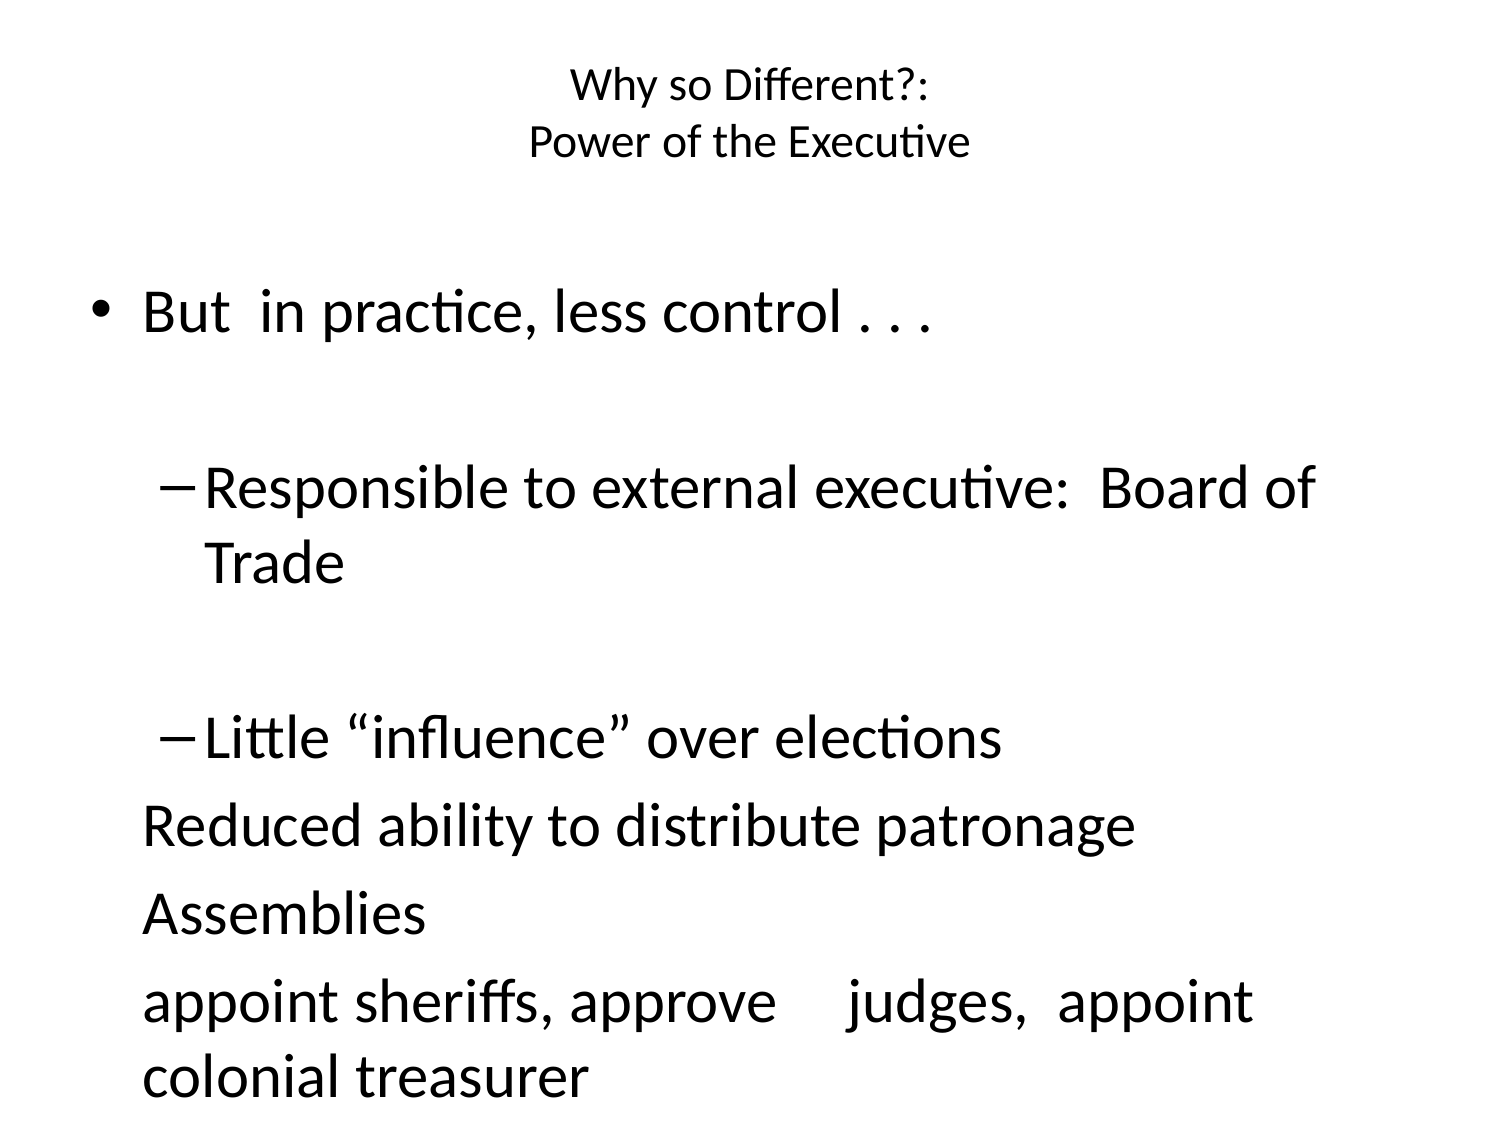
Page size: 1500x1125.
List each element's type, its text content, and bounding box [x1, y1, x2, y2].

title Why so Different?: Power of the Executive [75, 45, 1425, 233]
list But in practice, less control . . . Responsible to external executive: Board of Trade Little “influence” over elections Reduced ability to distribute patronage Assemblies appoint sheriffs, approve judges, appoint colonial treasurer [75, 262, 1425, 1125]
